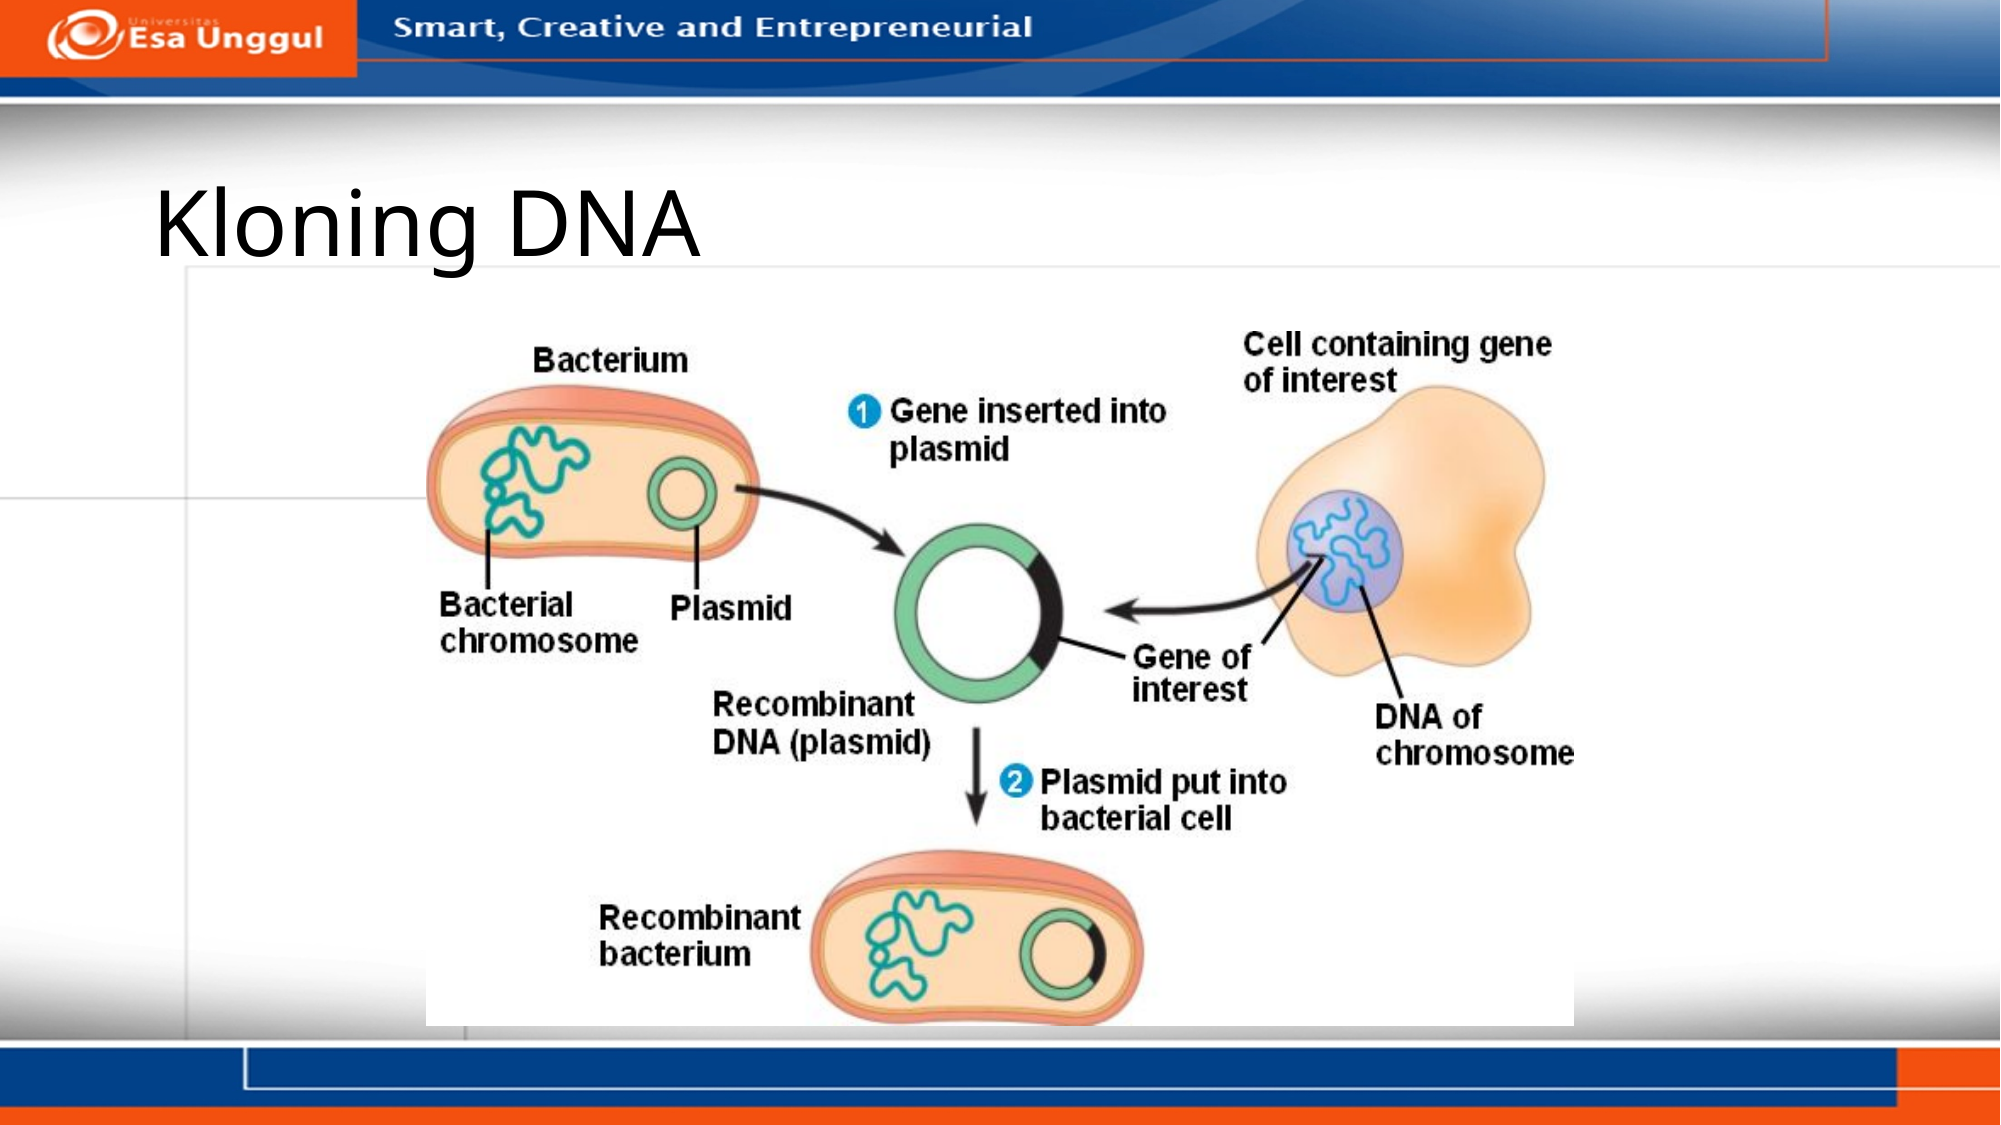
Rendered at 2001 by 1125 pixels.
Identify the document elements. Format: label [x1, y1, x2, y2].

picture [0, 0, 2000, 1125]
list [426, 331, 1574, 1026]
